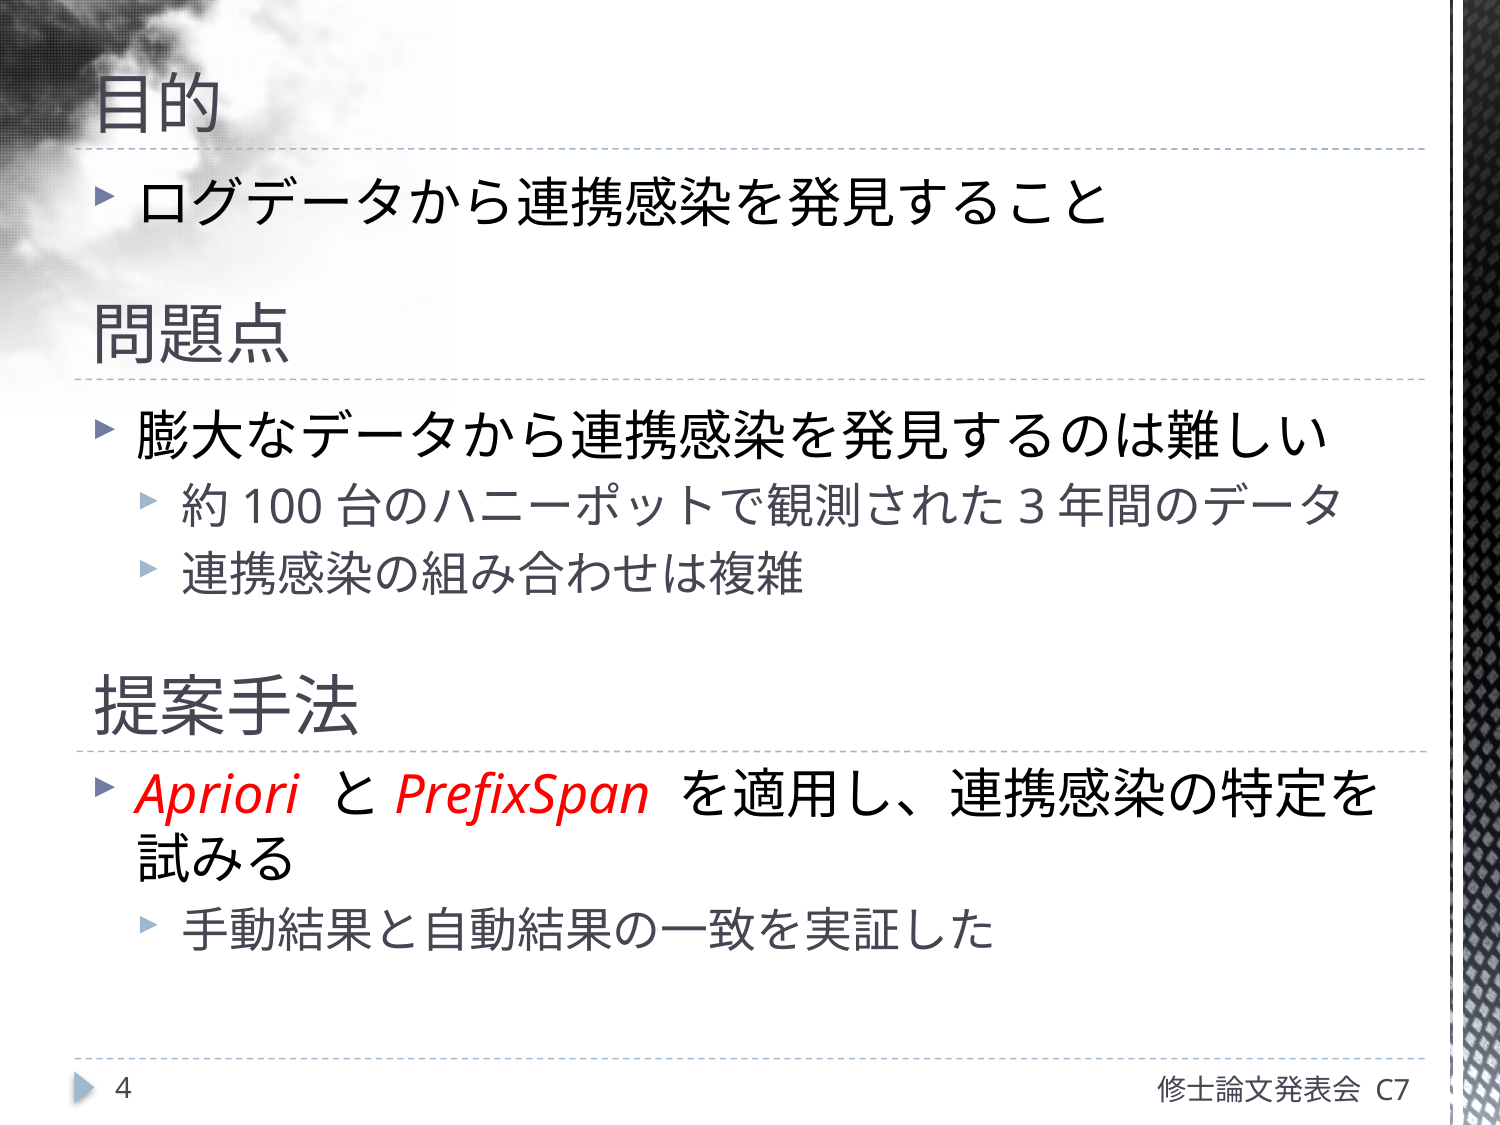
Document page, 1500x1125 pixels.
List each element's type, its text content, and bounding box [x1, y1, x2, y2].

picture [1447, 0, 1500, 1125]
picture [0, 0, 449, 413]
title 目的 [74, 24, 1426, 150]
list ログデータから連携感染を発見すること 膨大なデータから連携感染を発見するのは難しい 約100台のハニーポットで観測された3年間のデータ 連携感染の組み合わせは複雑 Apriori とPrefixSpan を適用し、連携感染の特定を試みる 手動結果と自動結果の一致を実証した [76, 380, 1427, 751]
slide_number 修士論文発表会 C7 [1050, 1059, 1426, 1119]
text_box 問題点 [76, 255, 1427, 380]
text_box 提案手法 [78, 627, 1429, 752]
list ログデータから連携感染を発見すること 膨大なデータから連携感染を発見するのは難しい 約100台のハニーポットで観測された3年間のデータ 連携感染の組み合わせは複雑 Apriori とPrefixSpan を適用し、連携感染の特定を試みる 手動結果と自動結果の一致を実証した [76, 752, 1427, 1059]
list ログデータから連携感染を発見すること 膨大なデータから連携感染を発見するのは難しい 約100台のハニーポットで観測された3年間のデータ 連携感染の組み合わせは複雑 Apriori とPrefixSpan を適用し、連携感染の特定を試みる 手動結果と自動結果の一致を実証した [76, 160, 1427, 255]
slide_number 4 [100, 1059, 426, 1119]
